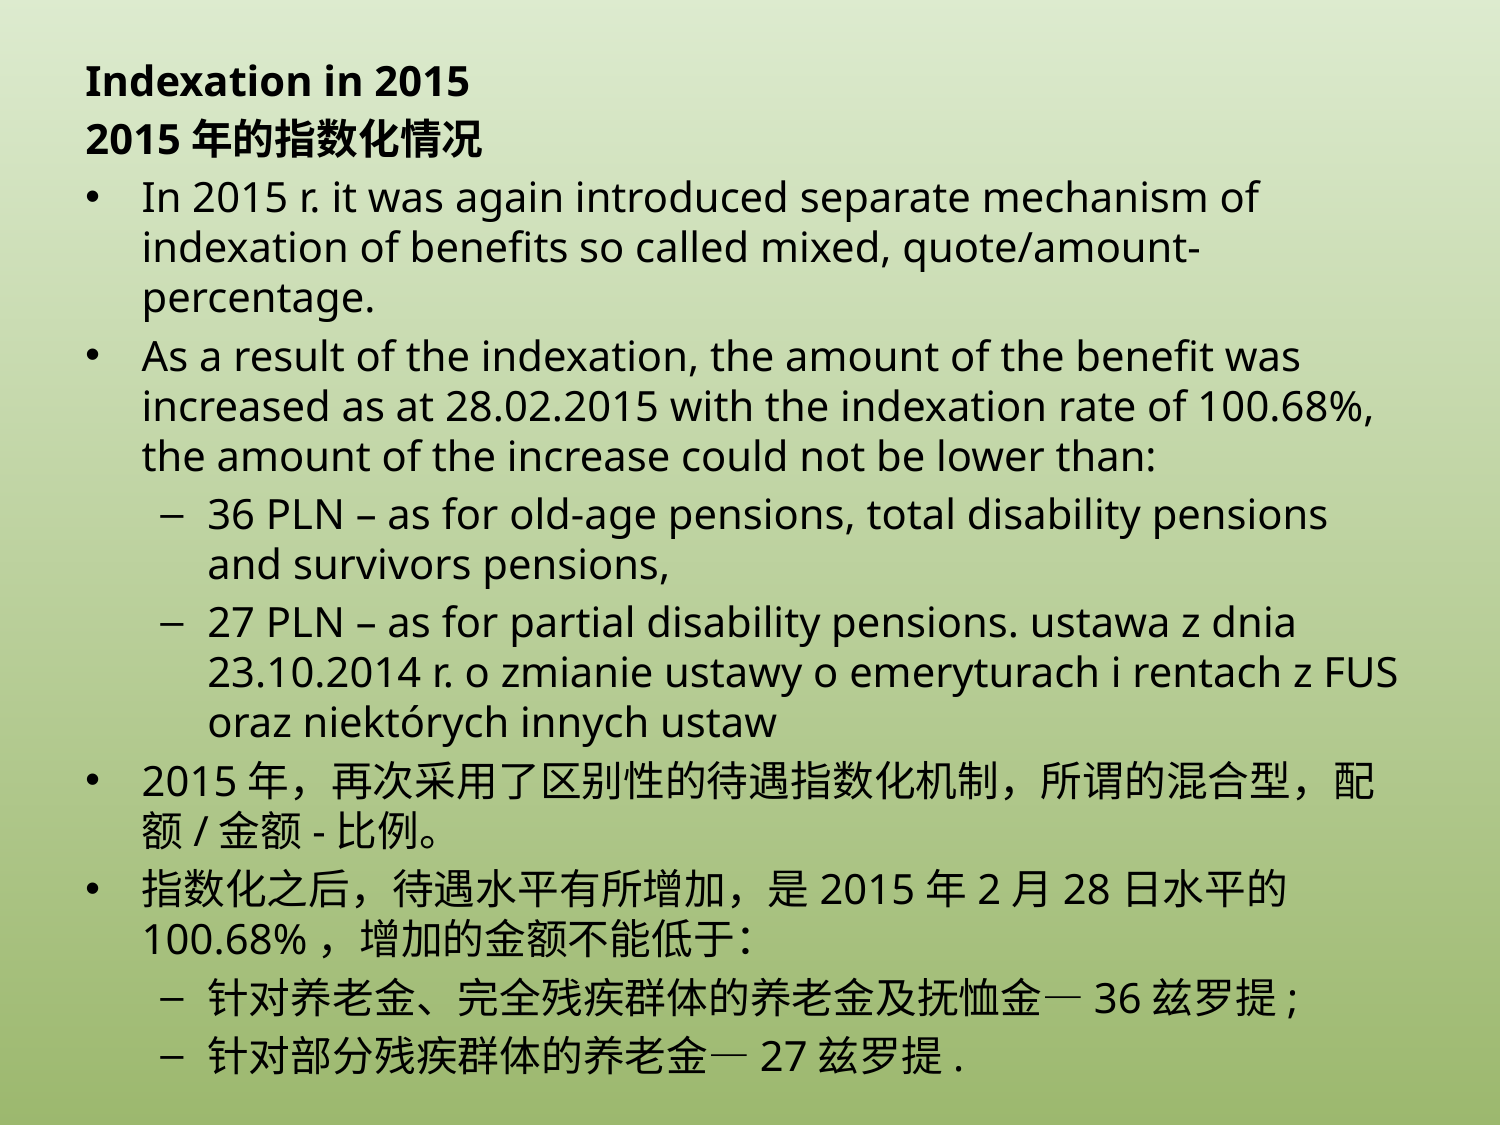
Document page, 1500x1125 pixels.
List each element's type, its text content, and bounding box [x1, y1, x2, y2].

list Indexation in 2015 2015年的指数化情况 In 2015 r. it was again introduced separate mechanism of indexation of benefits so called mixed, quote/amount-percentage. As a result of the indexation, the amount of the benefit was increased as at 28.02.2015 with the indexation rate of 100.68%, the amount of the increase could not be lower than: 36 PLN – as for old-age pensions, total disability pensions and survivors pensions, 27 PLN – as for partial disability pensions. ustawa z dnia 23.10.2014 r. o zmianie ustawy o emeryturach i rentach z FUS oraz niektórych innych ustaw 2015年，再次采用了区别性的待遇指数化机制，所谓的混合型，配额/金额-比例。 指数化之后，待遇水平有所增加，是2015年2月28日水平的100.68%，增加的金额不能低于： 针对养老金、完全残疾群体的养老金及抚恤金—36兹罗提; 针对部分残疾群体的养老金—27兹罗提. [70, 46, 1421, 997]
